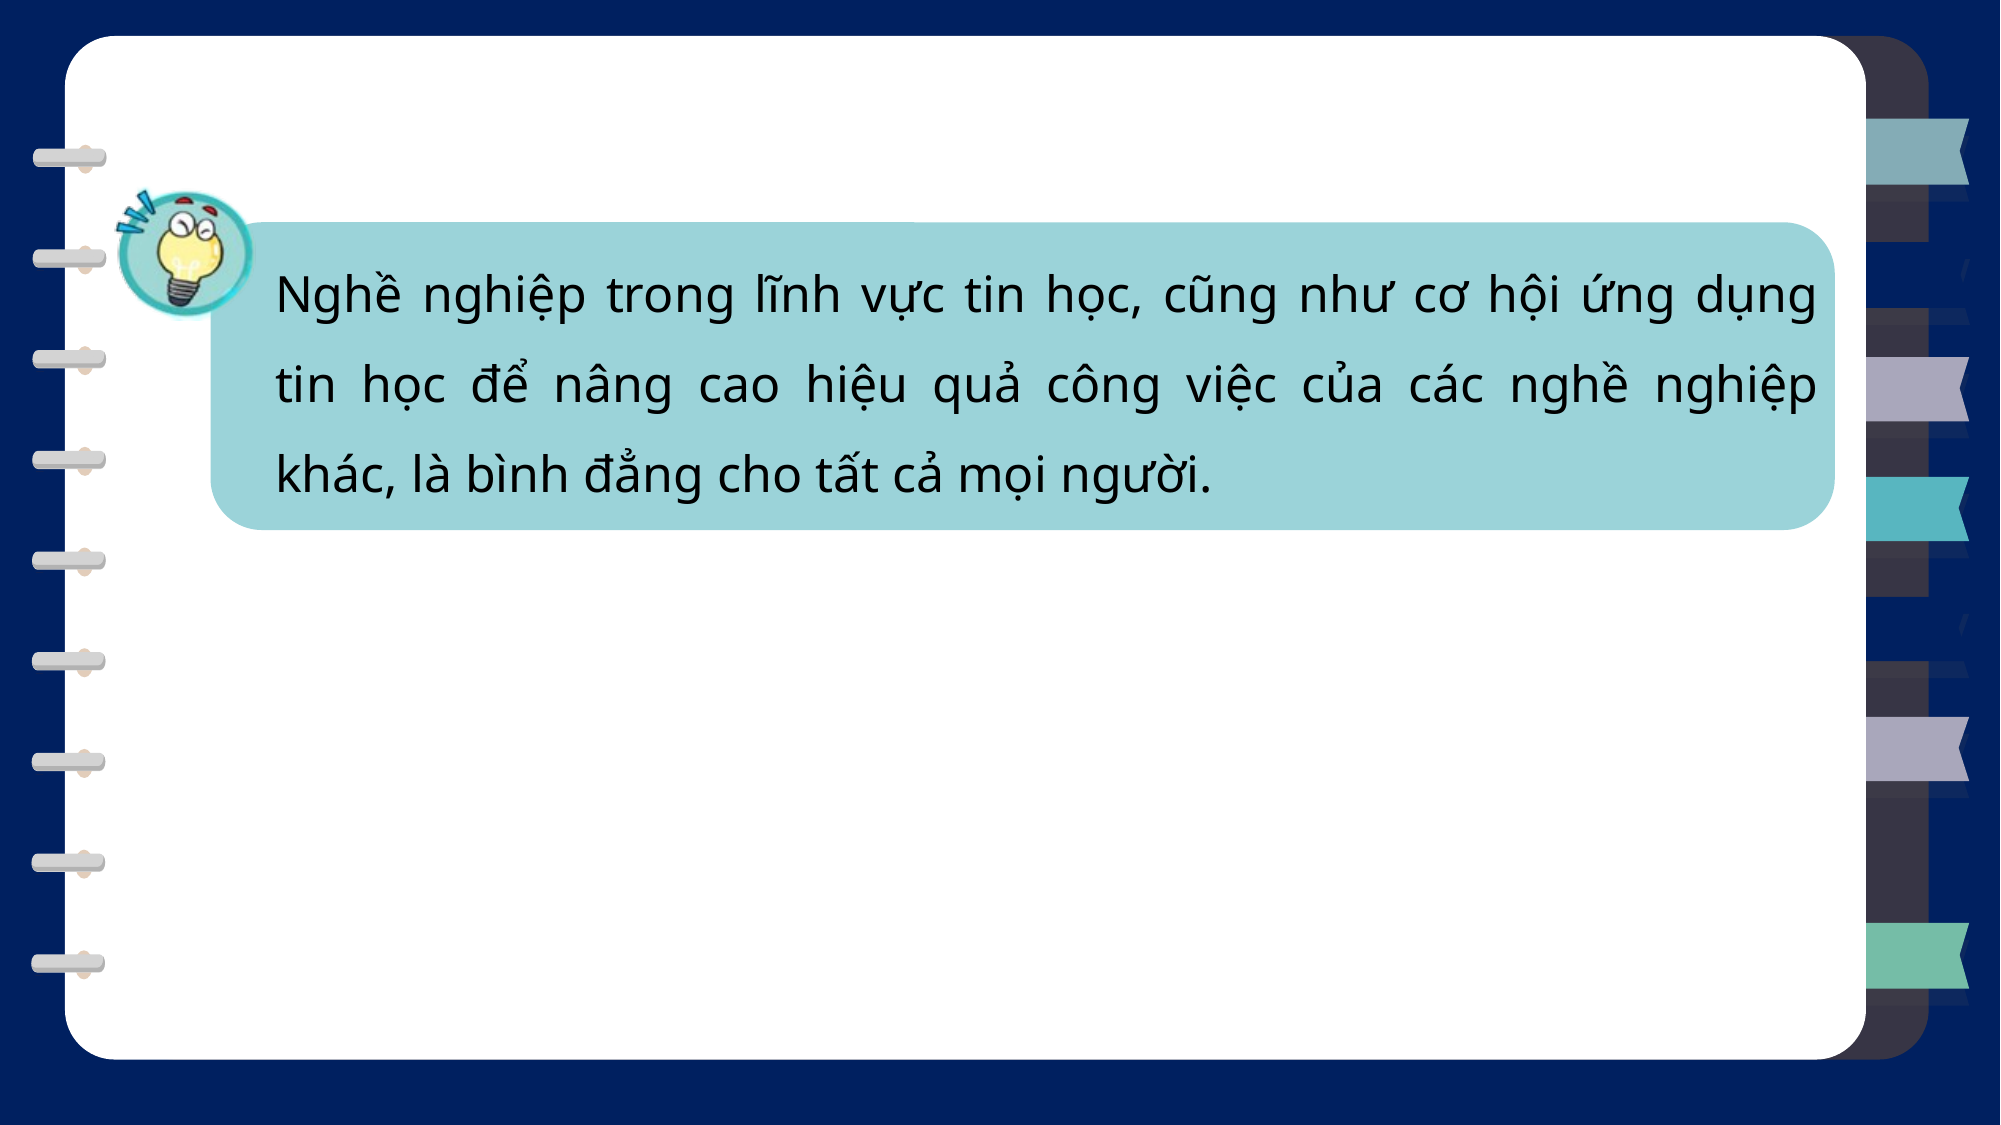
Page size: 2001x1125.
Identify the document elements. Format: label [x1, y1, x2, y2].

text_box [104, 186, 1839, 530]
